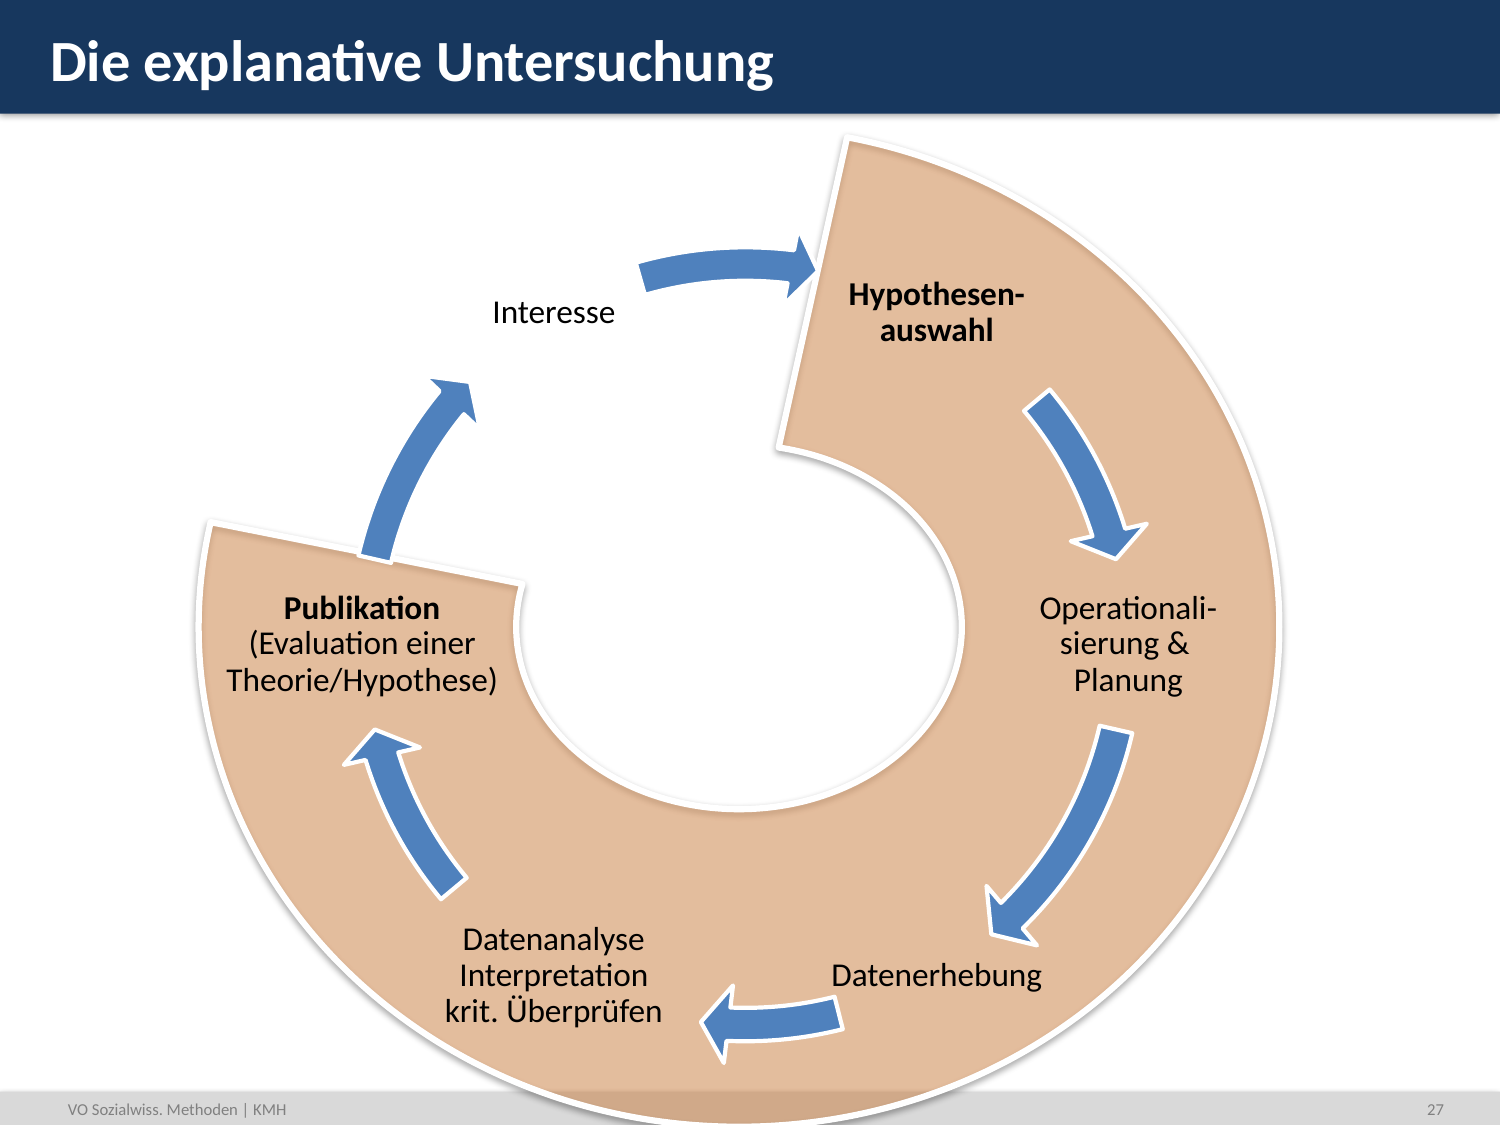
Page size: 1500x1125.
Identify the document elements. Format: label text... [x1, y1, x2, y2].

title Die explanative Untersuchung [35, 15, 1451, 91]
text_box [200, 224, 1282, 1064]
text_box [825, 134, 1063, 223]
text_box [485, 1072, 993, 1125]
